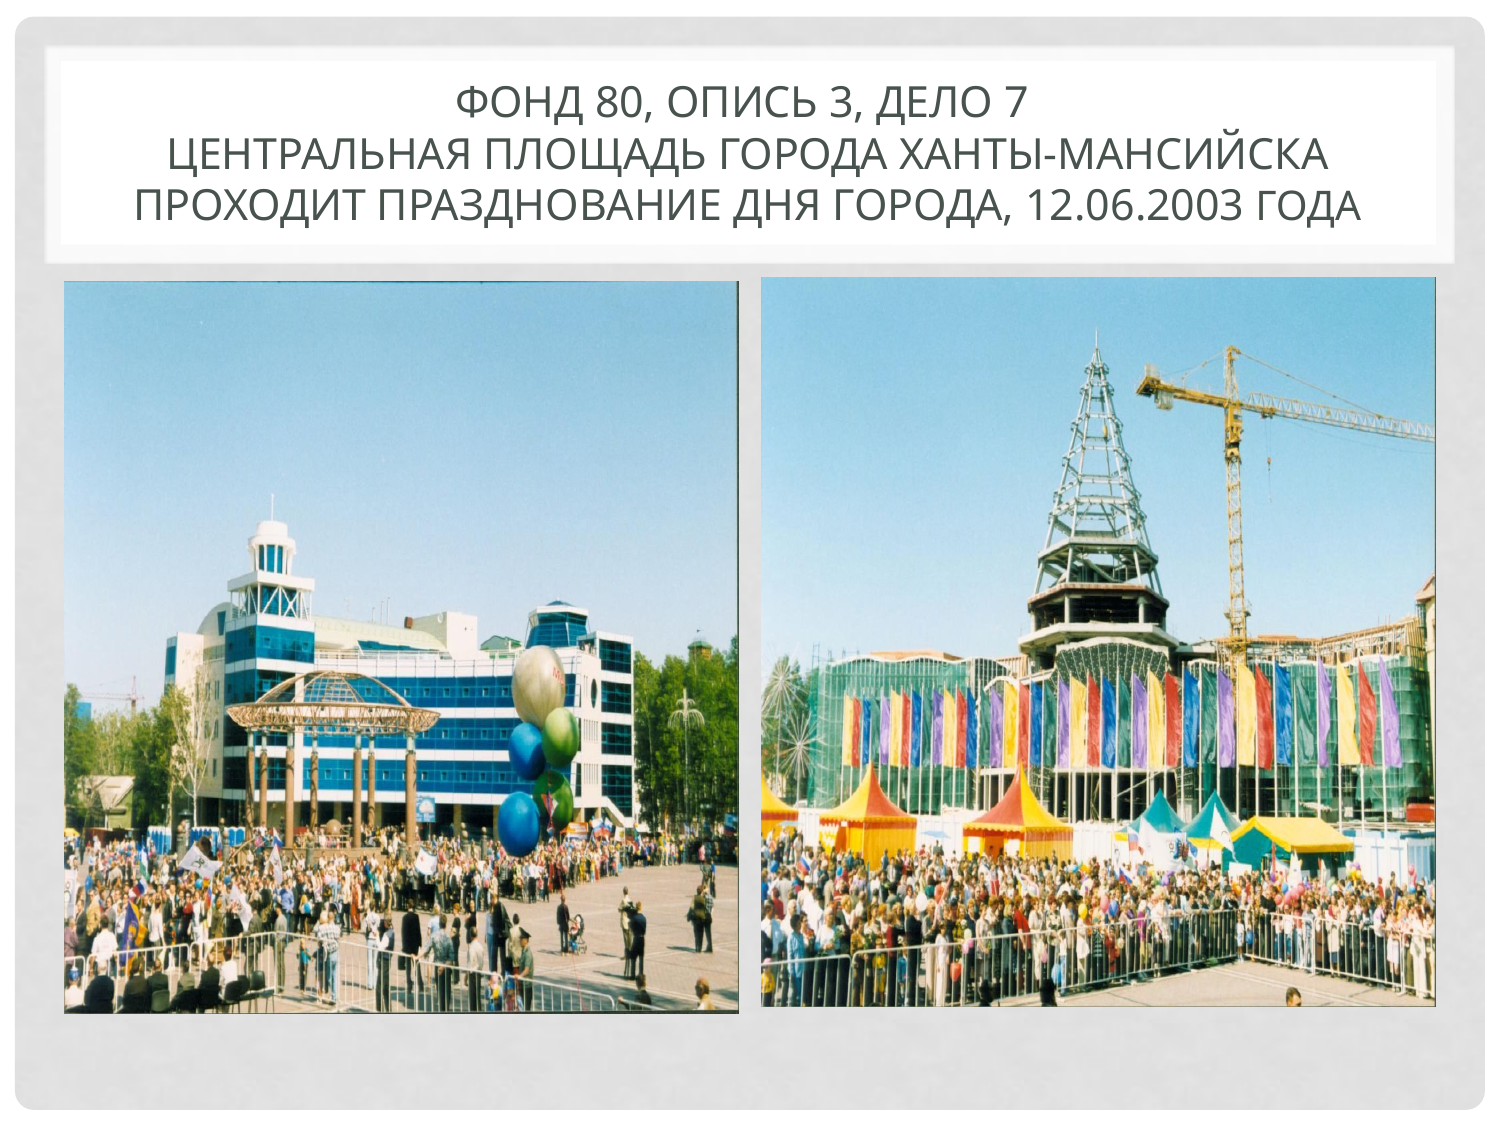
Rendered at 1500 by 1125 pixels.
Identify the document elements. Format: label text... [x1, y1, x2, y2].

title Фонд 80, Опись 3, ДЕЛО 7 Центральная площадь города Ханты-Мансийска проходит празднование дня города, 12.06.2003 года [69, 66, 1425, 238]
picture [64, 280, 739, 1014]
picture [761, 277, 1436, 1008]
